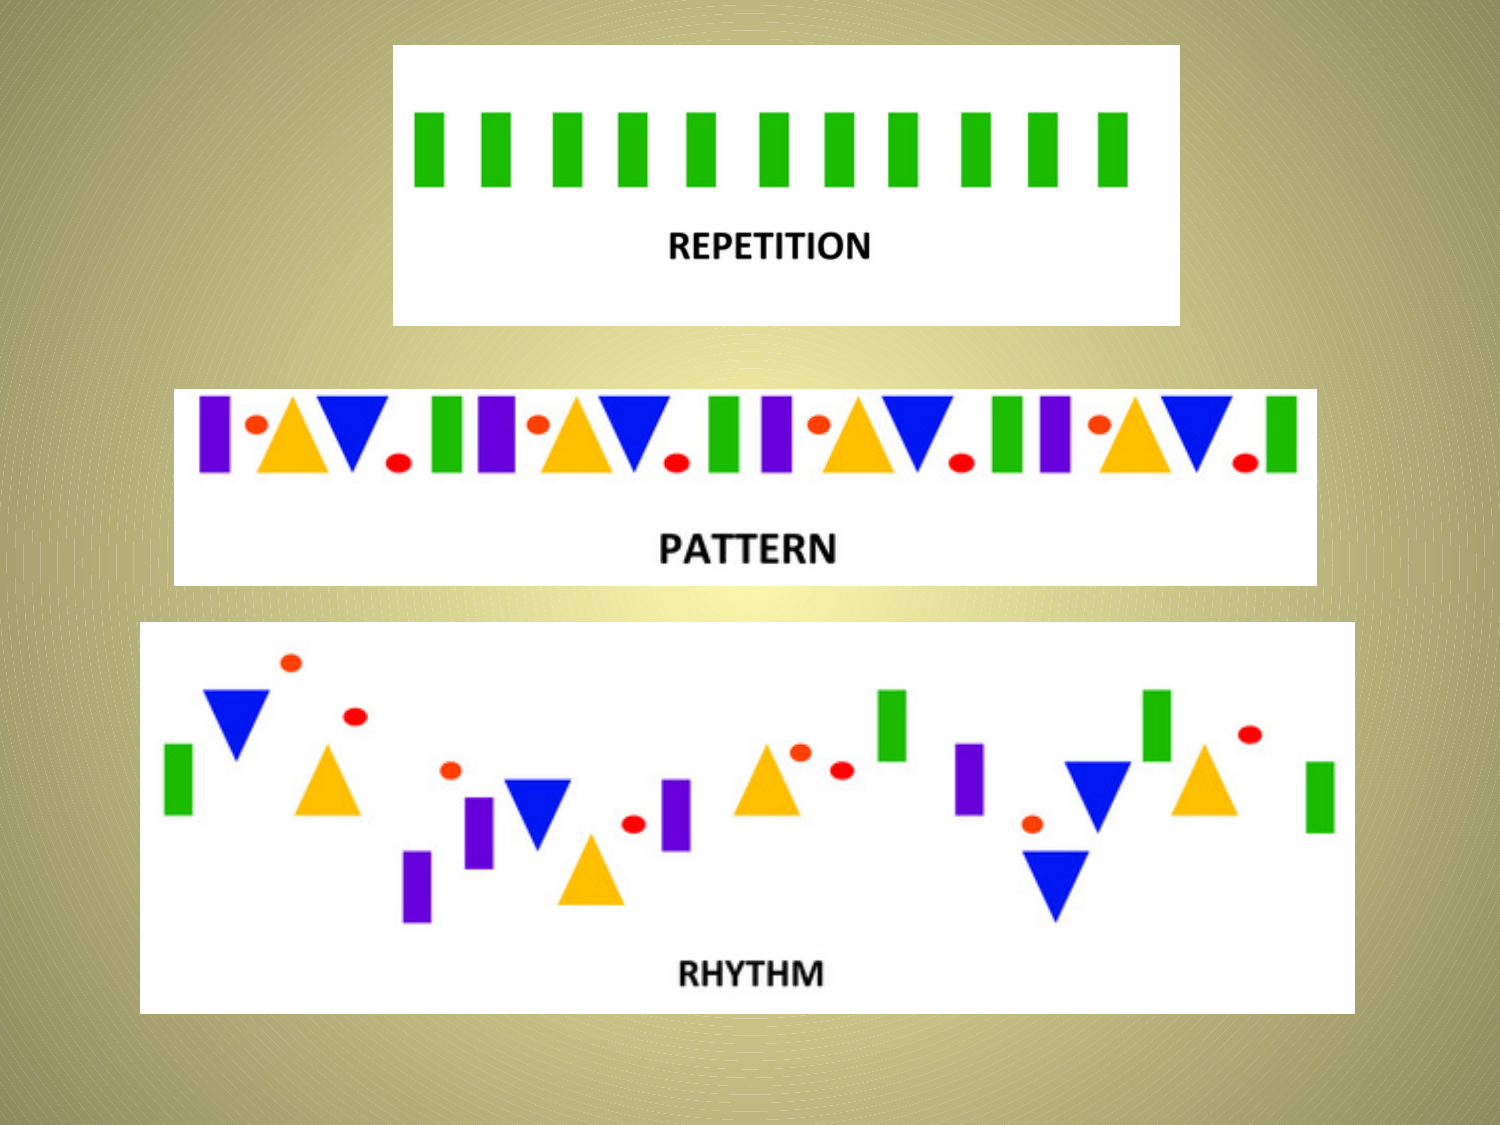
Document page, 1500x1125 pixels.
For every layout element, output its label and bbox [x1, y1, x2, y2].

picture [140, 622, 1355, 1014]
picture [174, 388, 1317, 587]
picture [392, 44, 1181, 326]
